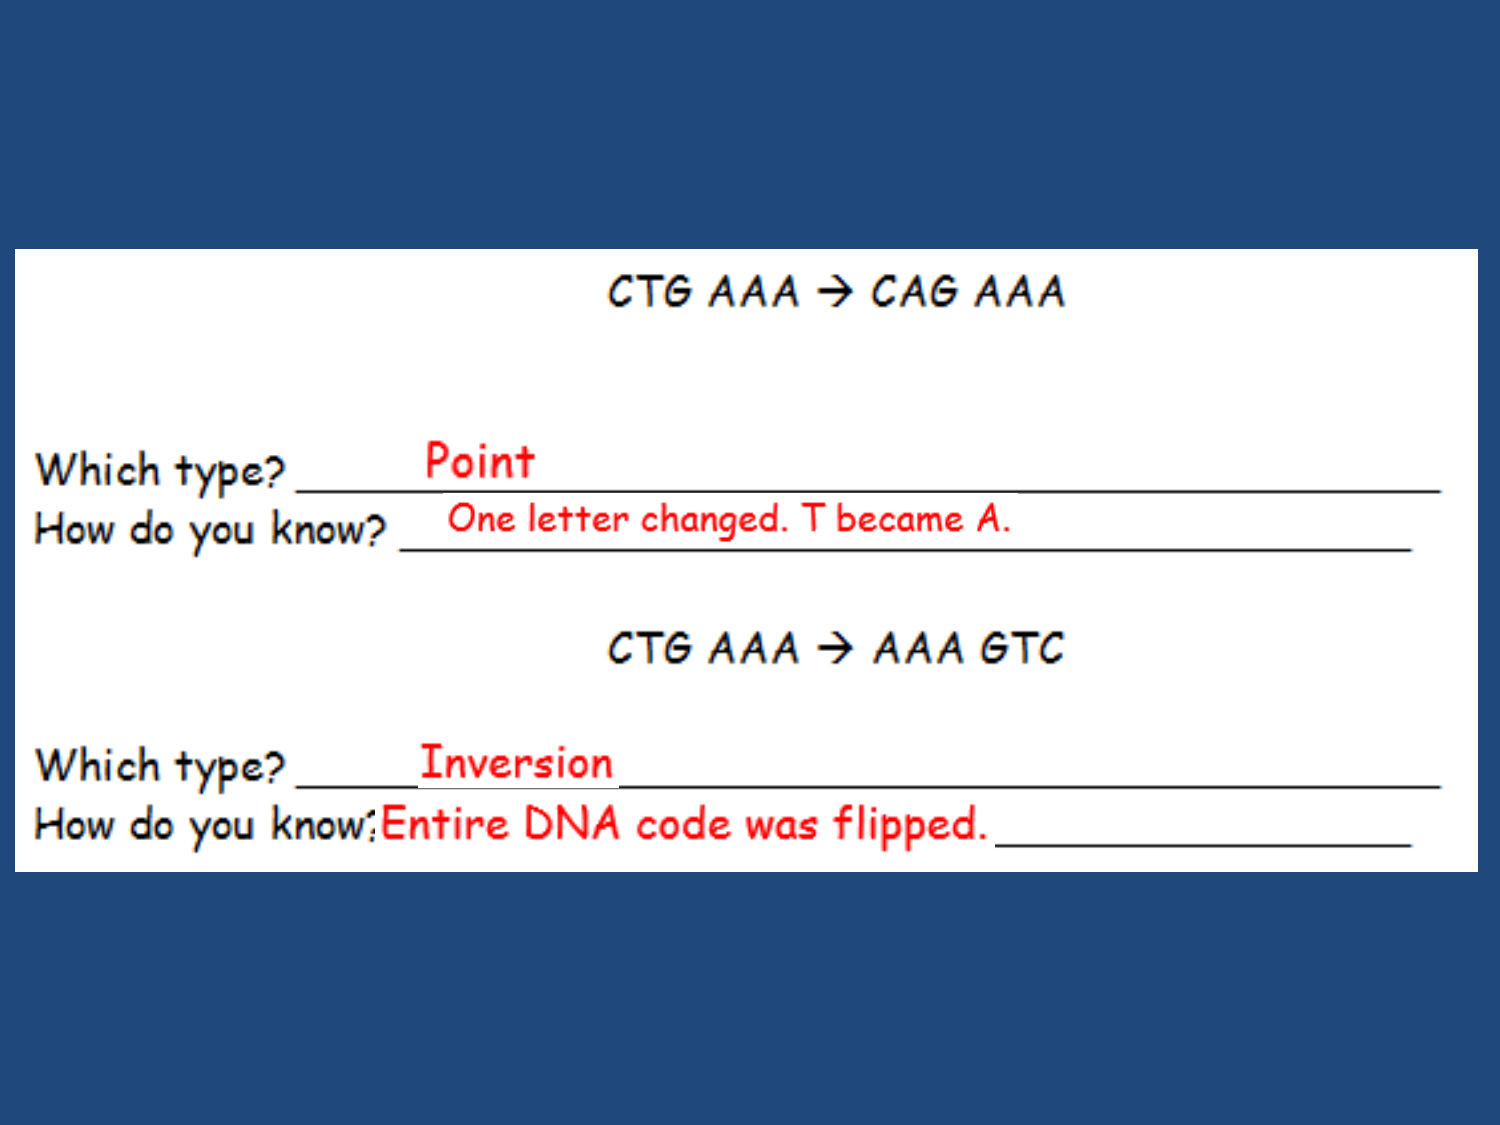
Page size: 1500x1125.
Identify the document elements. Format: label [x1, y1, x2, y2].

picture [15, 249, 1478, 872]
